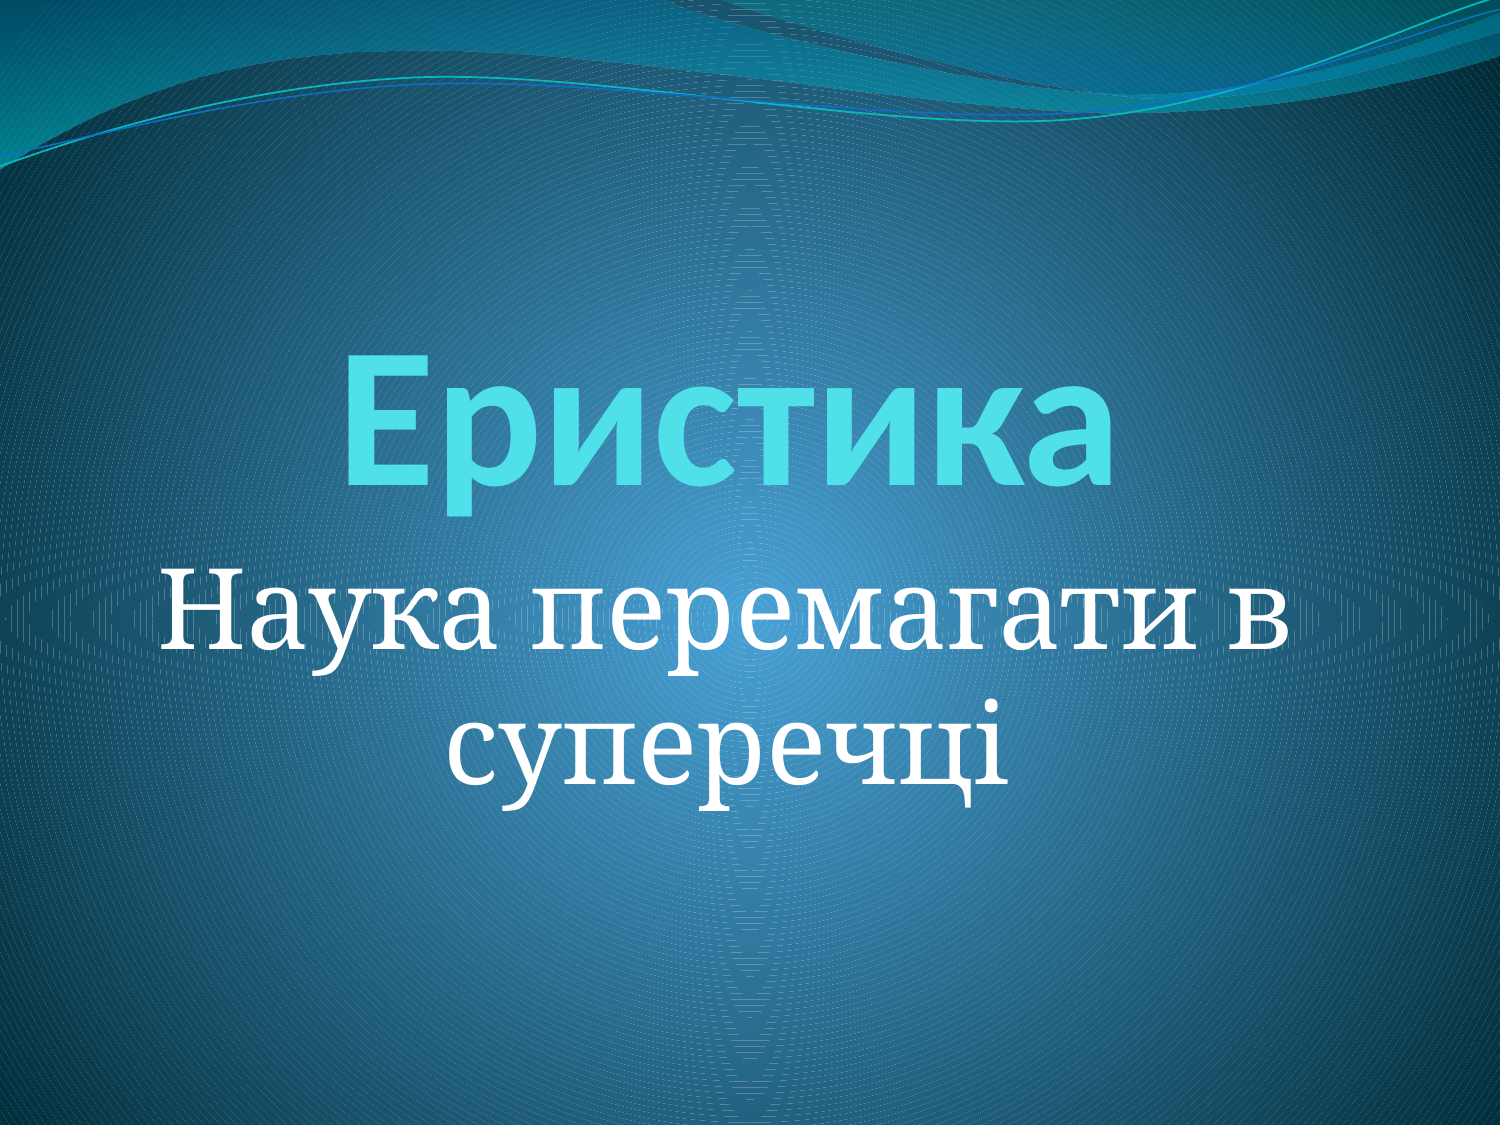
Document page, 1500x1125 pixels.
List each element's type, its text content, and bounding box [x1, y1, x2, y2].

subtitle Наука перемагати в суперечці [87, 529, 1376, 818]
title Еристика [87, 224, 1376, 525]
